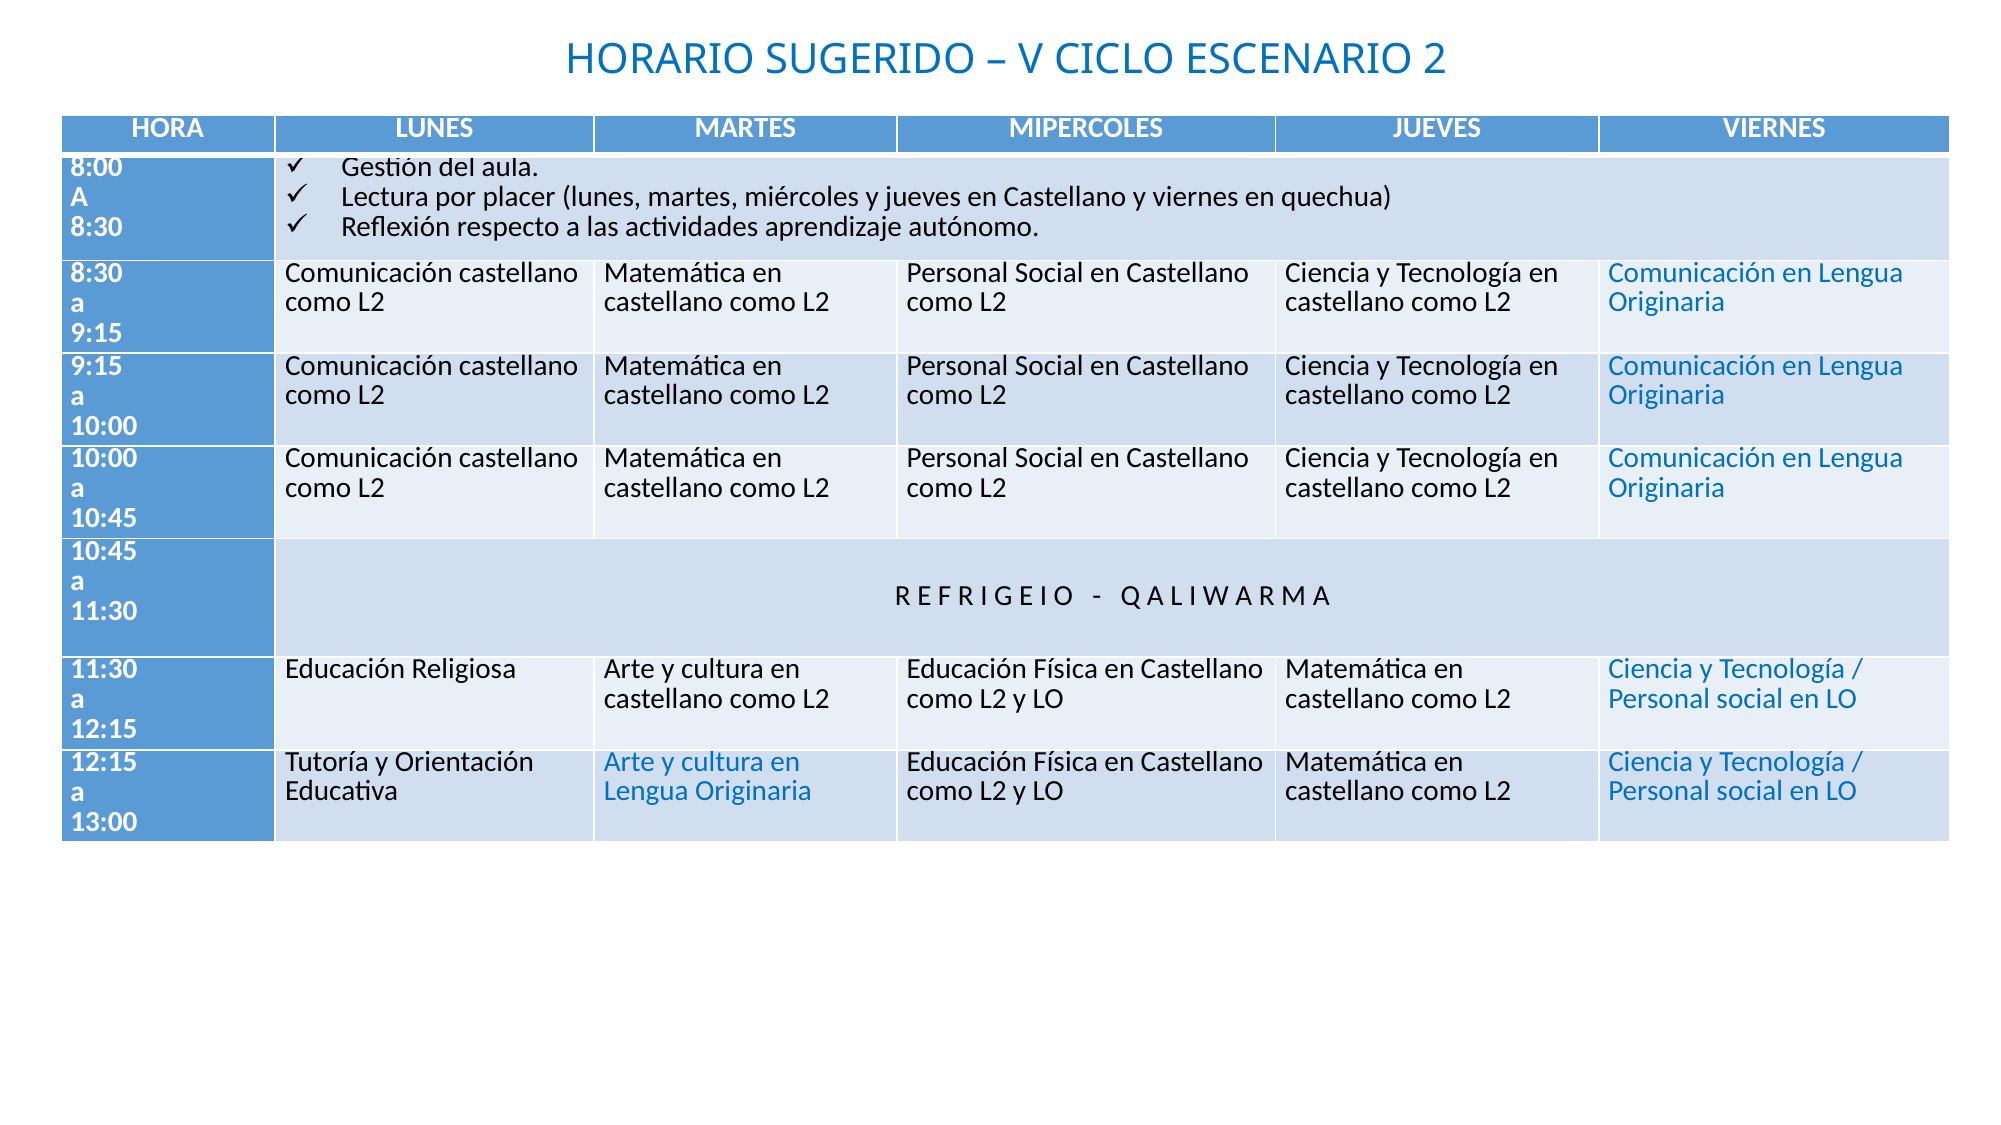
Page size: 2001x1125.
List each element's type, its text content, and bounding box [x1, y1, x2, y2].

table_cell Comunicación en Lengua Originaria [1600, 354, 1949, 445]
table_cell Arte y cultura en castellano como L2 [595, 658, 896, 749]
table_cell Ciencia y Tecnología / Personal social en LO [1600, 658, 1949, 749]
table_cell Arte y cultura en Lengua Originaria [595, 751, 896, 841]
table_cell Gestión del aula. Lectura por placer (lunes, martes, miércoles y jueves en Castellano y viernes en quechua) Reflexión respecto a las actividades aprendizaje autónomo. [276, 158, 1949, 260]
table_cell 10:00 a 10:45 [62, 447, 274, 538]
table_cell Educación Física en Castellano como L2 y LO [898, 751, 1275, 841]
table_cell Comunicación en Lengua Originaria [1600, 447, 1949, 538]
table_header VIERNES [1600, 116, 1949, 152]
table_cell Personal Social en Castellano como L2 [898, 354, 1275, 445]
table_cell 9:15 a 10:00 [62, 354, 274, 445]
table_cell Matemática en castellano como L2 [1276, 658, 1598, 749]
table_cell Comunicación castellano como L2 [276, 447, 593, 538]
table_cell Educación Religiosa [276, 658, 593, 749]
table_cell Matemática en castellano como L2 [595, 261, 896, 352]
table_cell Ciencia y Tecnología en castellano como L2 [1276, 447, 1598, 538]
table_header HORA [62, 116, 274, 152]
table_cell Ciencia y Tecnología en castellano como L2 [1276, 261, 1598, 352]
table_cell Ciencia y Tecnología en castellano como L2 [1276, 354, 1598, 445]
table_cell Comunicación castellano como L2 [276, 261, 593, 352]
table_header LUNES [276, 116, 593, 152]
table_cell R E F R I G E I O - Q A L I W A R M A [276, 539, 1949, 656]
table_cell Ciencia y Tecnología / Personal social en LO [1600, 751, 1949, 841]
table_cell 10:45 a 11:30 [62, 539, 274, 656]
table_header MARTES [595, 116, 896, 152]
table_cell Personal Social en Castellano como L2 [898, 447, 1275, 538]
table_cell 12:15 a 13:00 [62, 751, 274, 841]
table_cell Personal Social en Castellano como L2 [898, 261, 1275, 352]
table_cell 8:00 A 8:30 [62, 158, 274, 260]
table_cell Comunicación en Lengua Originaria [1600, 261, 1949, 352]
table_header MIPERCOLES [898, 116, 1275, 152]
table_header JUEVES [1276, 116, 1598, 152]
table_cell 11:30 a 12:15 [62, 658, 274, 749]
table_cell Matemática en castellano como L2 [595, 447, 896, 538]
table_cell Matemática en castellano como L2 [595, 354, 896, 445]
text_box HORARIO SUGERIDO – V CICLO ESCENARIO 2 [119, 24, 1894, 89]
table_cell Educación Física en Castellano como L2 y LO [898, 658, 1275, 749]
table_cell 8:30 a 9:15 [62, 261, 274, 352]
table_cell Matemática en castellano como L2 [1276, 751, 1598, 841]
table_cell Tutoría y Orientación Educativa [276, 751, 593, 841]
table_cell Comunicación castellano como L2 [276, 354, 593, 445]
